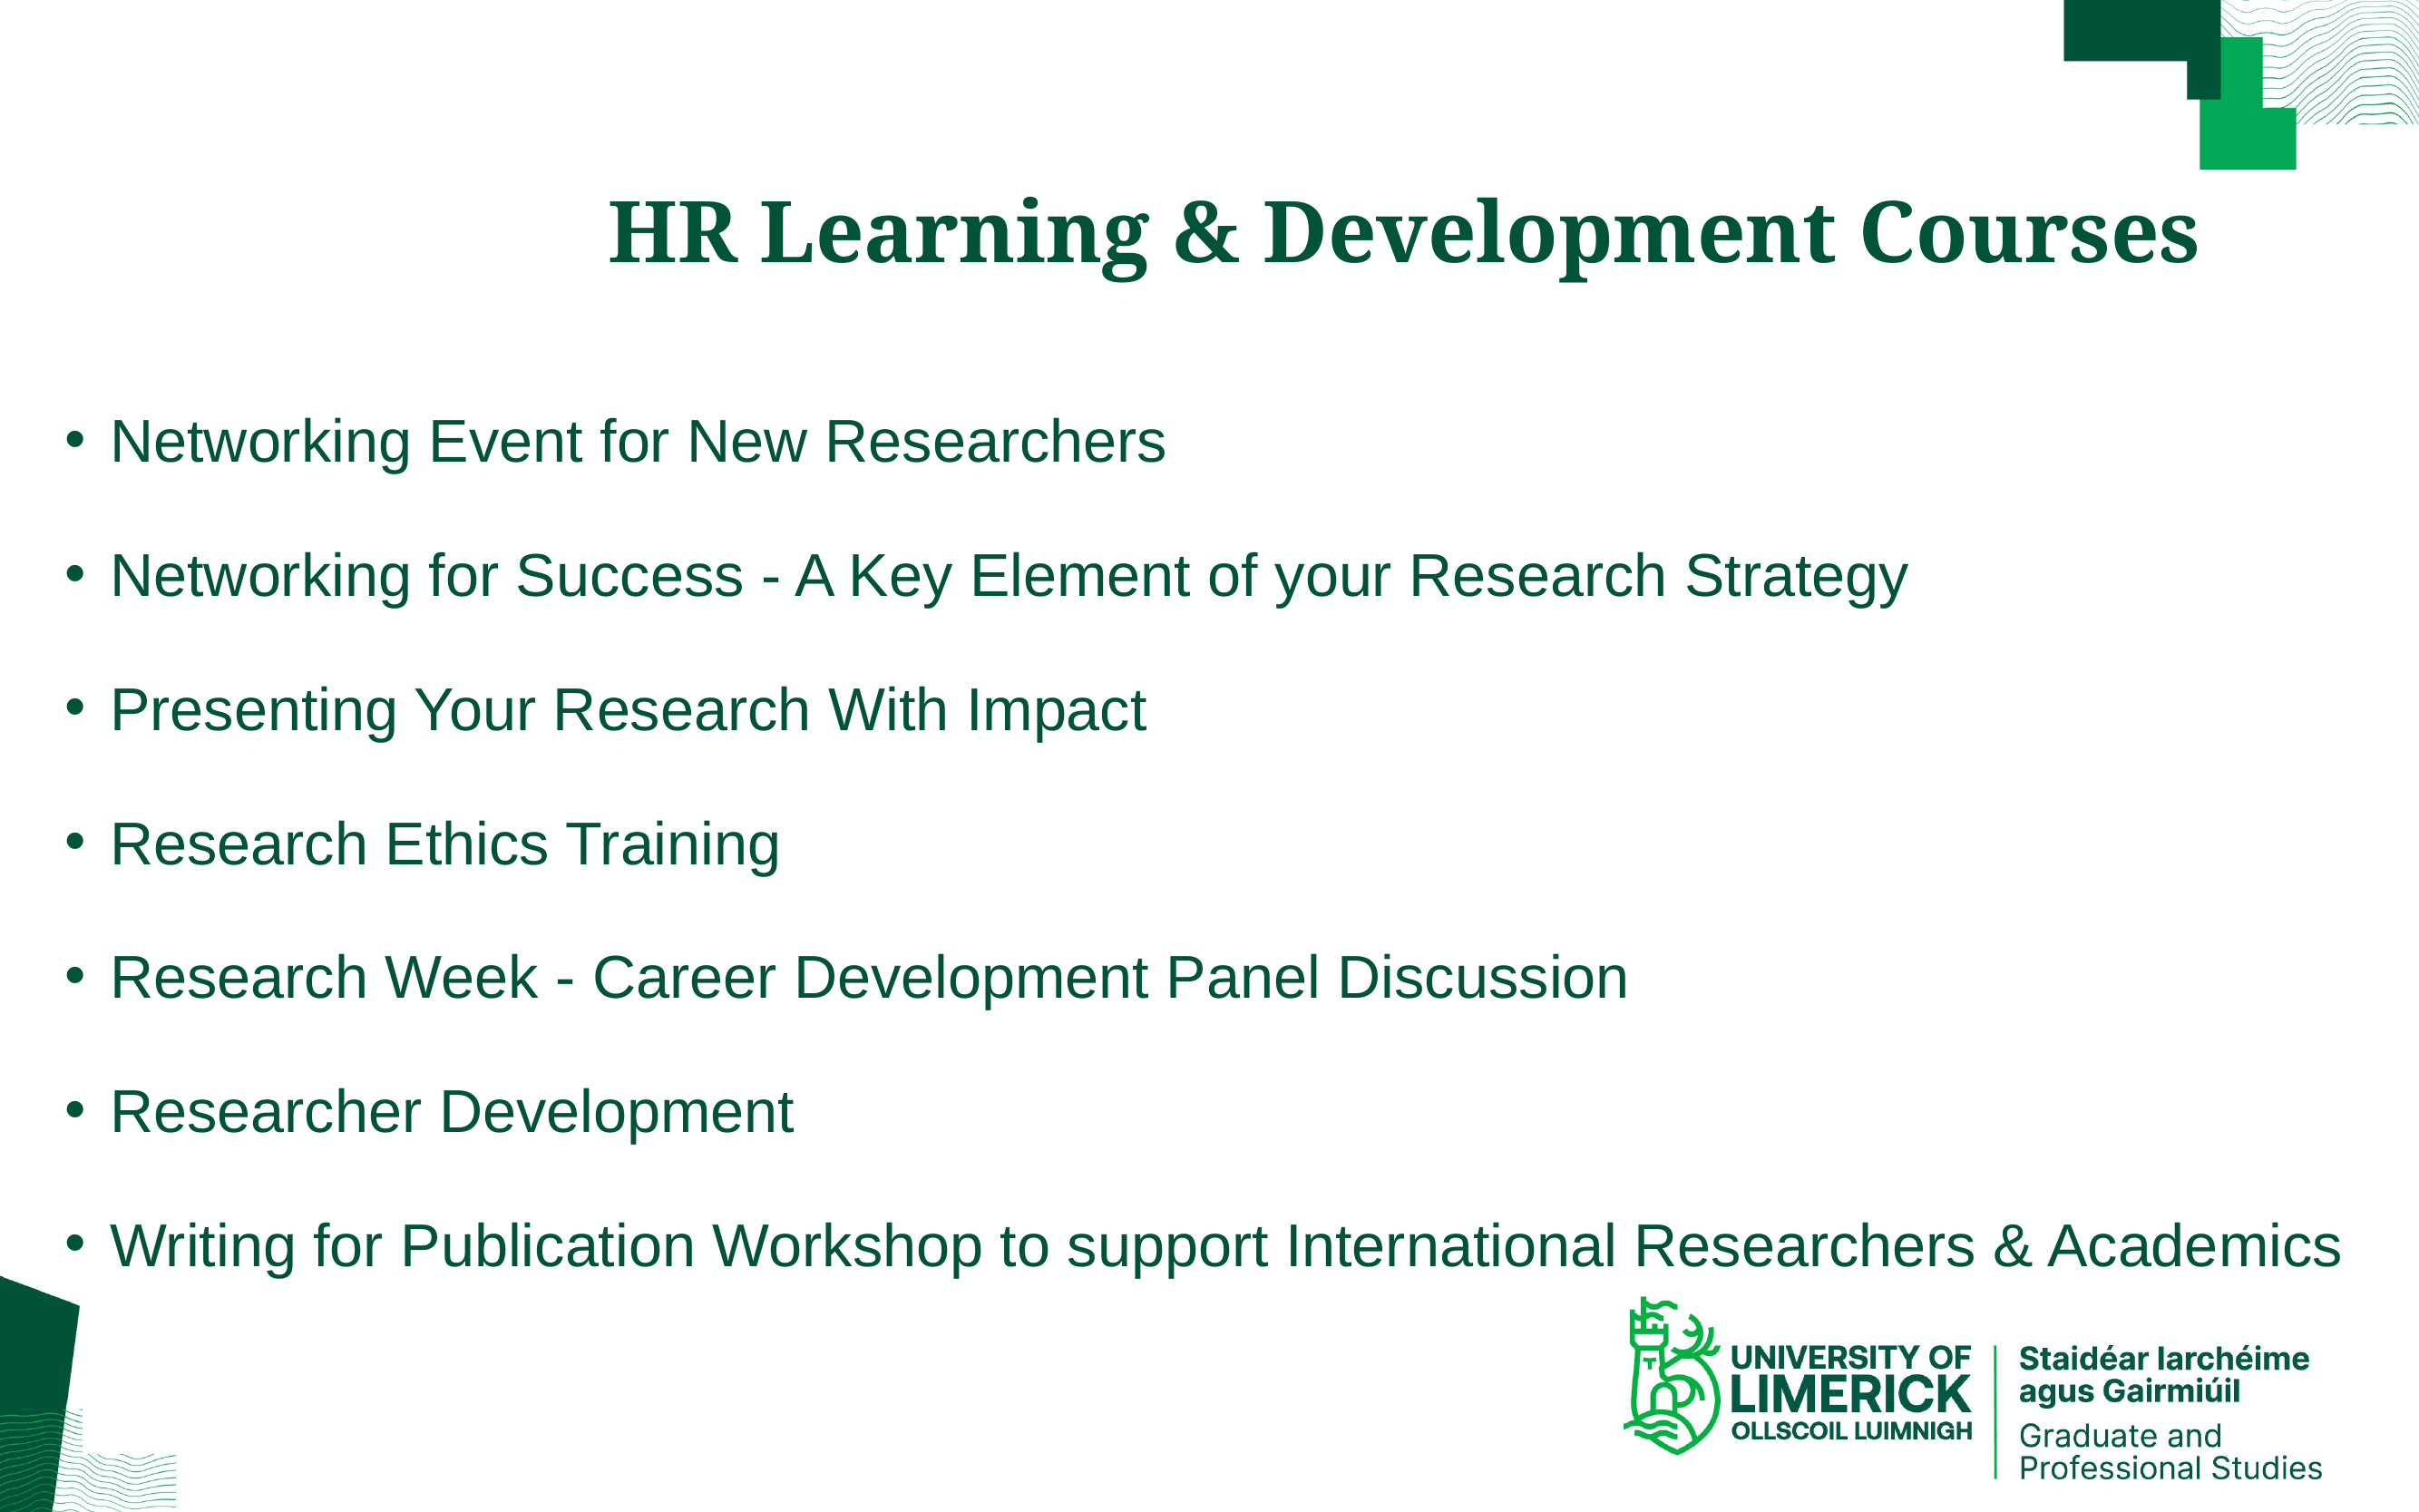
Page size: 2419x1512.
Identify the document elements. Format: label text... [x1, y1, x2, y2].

picture [0, 0, 2419, 1512]
list Networking Event for New Researchers Networking for Success - A Key Element of your Research Strategy Presenting Your Research With Impact Research Ethics Training Research Week - Career Development Panel Discussion Researcher Development Writing for Publication Workshop to support International Researchers & Academics [51, 358, 2378, 1443]
title HR Learning & Development Courses [128, 181, 2215, 337]
